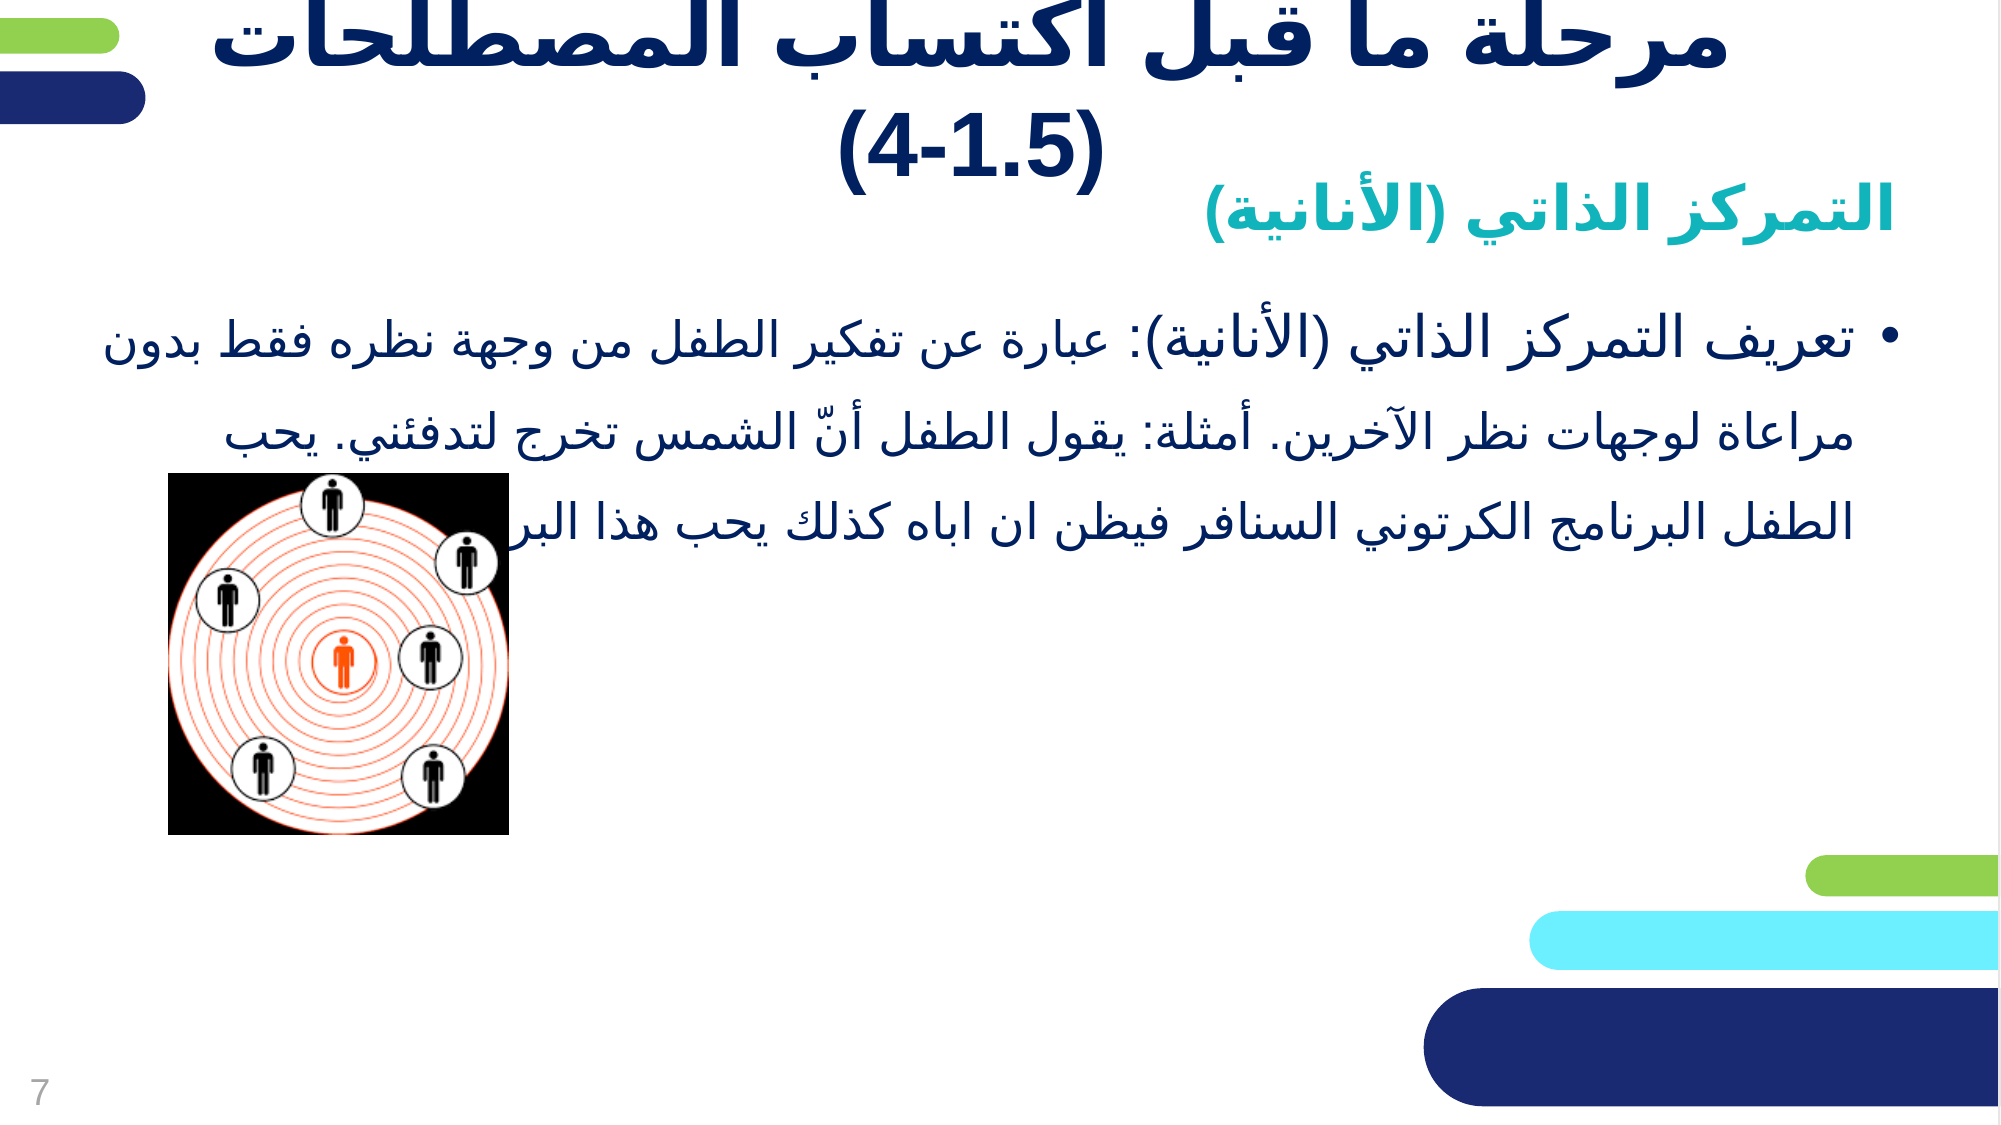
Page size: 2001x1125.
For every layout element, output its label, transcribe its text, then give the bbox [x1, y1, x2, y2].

list تعريف التمركز الذاتي (الأنانية): عبارة عن تفكير الطفل من وجهة نظره فقط بدون مراعاة لوجهات نظر الآخرين. أمثلة: يقول الطفل أنّ الشمس تخرج لتدفئني. يحب الطفل البرنامج الكرتوني السنافر فيظن ان اباه كذلك يحب هذا البرنامج. [84, 257, 1916, 835]
picture [167, 473, 509, 836]
list التمركز الذاتي (الأنانية) [84, 168, 1916, 243]
title مرحلة ما قبل اكتساب المصطلحات (1.5-4) [168, 25, 1776, 144]
